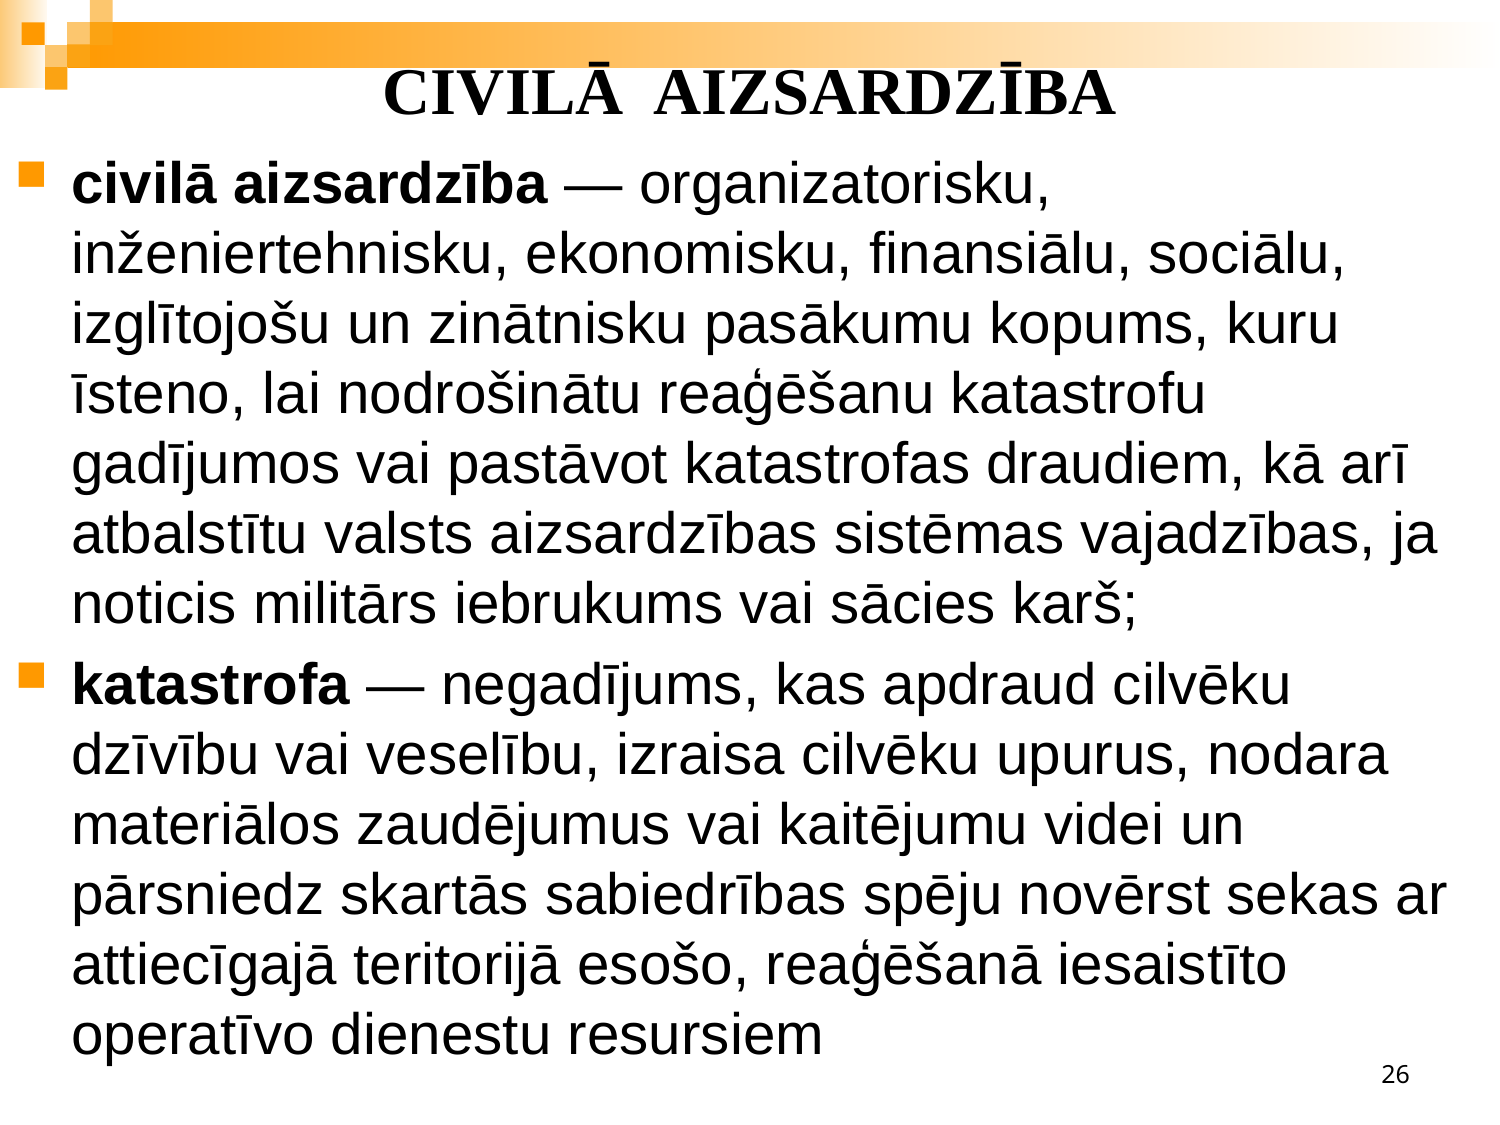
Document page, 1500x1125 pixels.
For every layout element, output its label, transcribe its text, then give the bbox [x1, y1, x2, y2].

title CIVILĀ AIZSARDZĪBA [74, 24, 1426, 137]
list civilā aizsardzība — organizatorisku, inženiertehnisku, ekonomisku, finansiālu, sociālu, izglītojošu un zinātnisku pasākumu kopums, kuru īsteno, lai nodrošinātu reaģēšanu katastrofu gadījumos vai pastāvot katastrofas draudiem, kā arī atbalstītu valsts aizsardzības sistēmas vajadzības, ja noticis militārs iebrukums vai sācies karš; katastrofa — negadījums, kas apdraud cilvēku dzīvību vai veselību, izraisa cilvēku upurus, nodara materiālos zaudējumus vai kaitējumu videi un pārsniedz skartās sabiedrības spēju novērst sekas ar attiecīgajā teritorijā esošo, reaģēšanā iesaistīto operatīvo dienestu resursiem [0, 137, 1500, 1125]
slide_number 26 [1074, 1024, 1426, 1101]
